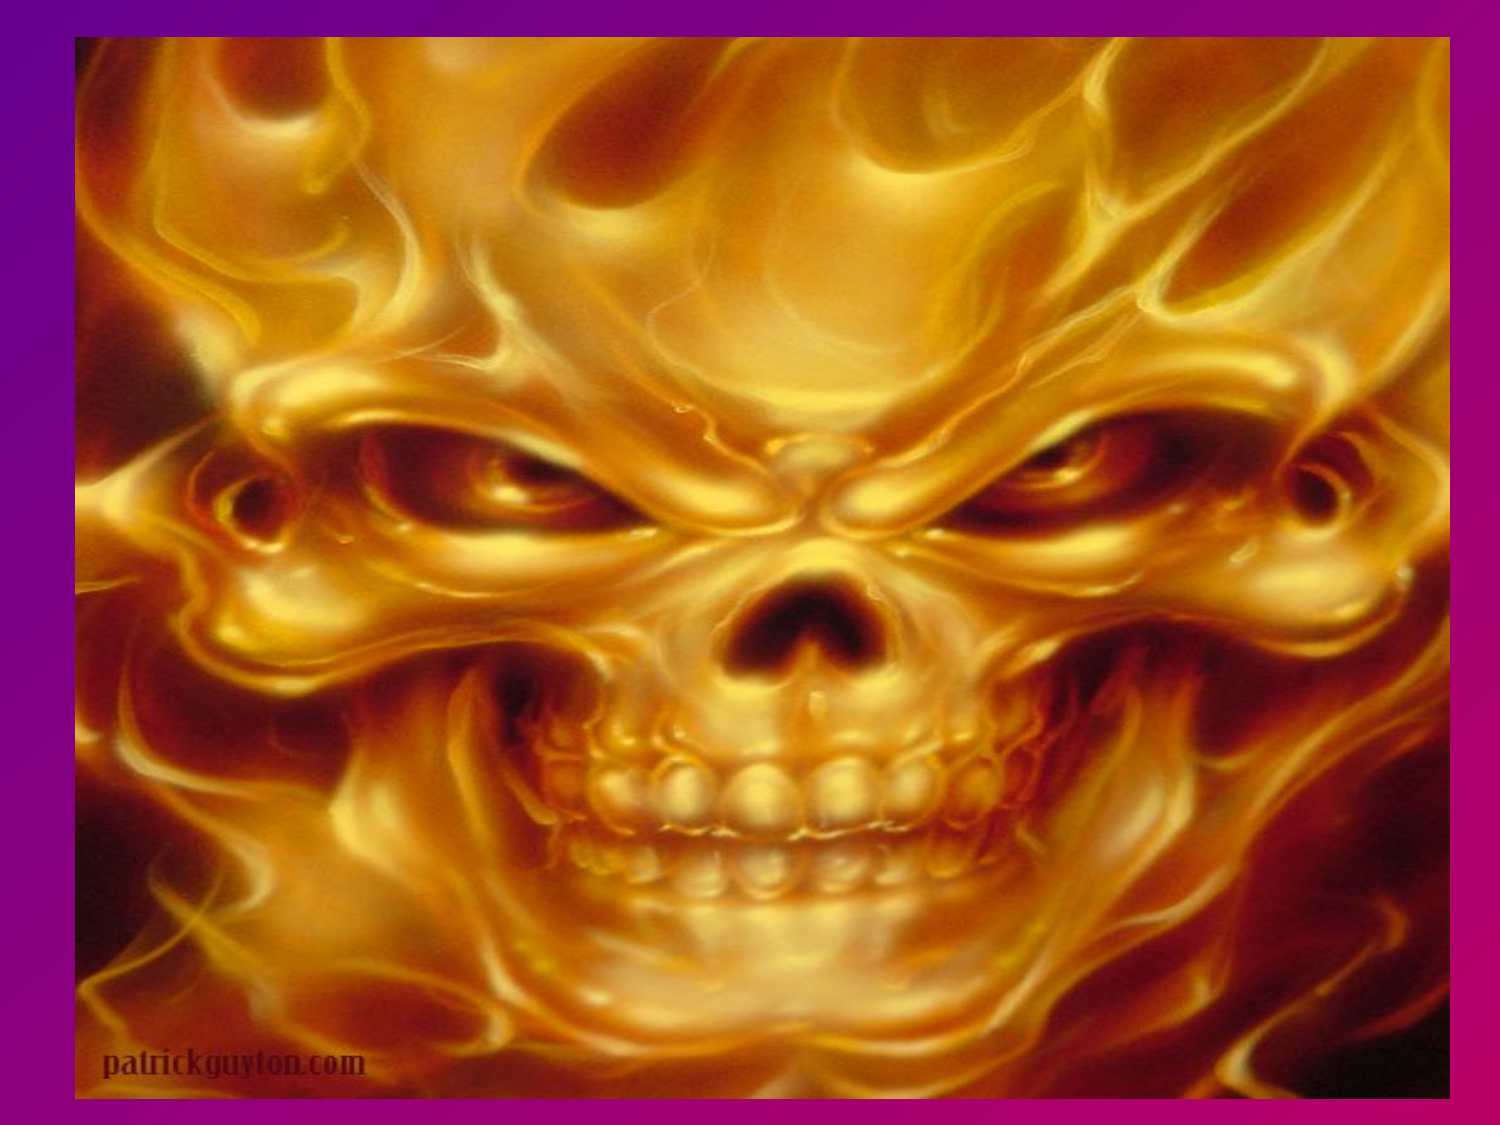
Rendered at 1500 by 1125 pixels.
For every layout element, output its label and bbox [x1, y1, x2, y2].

picture [74, 37, 1451, 1100]
